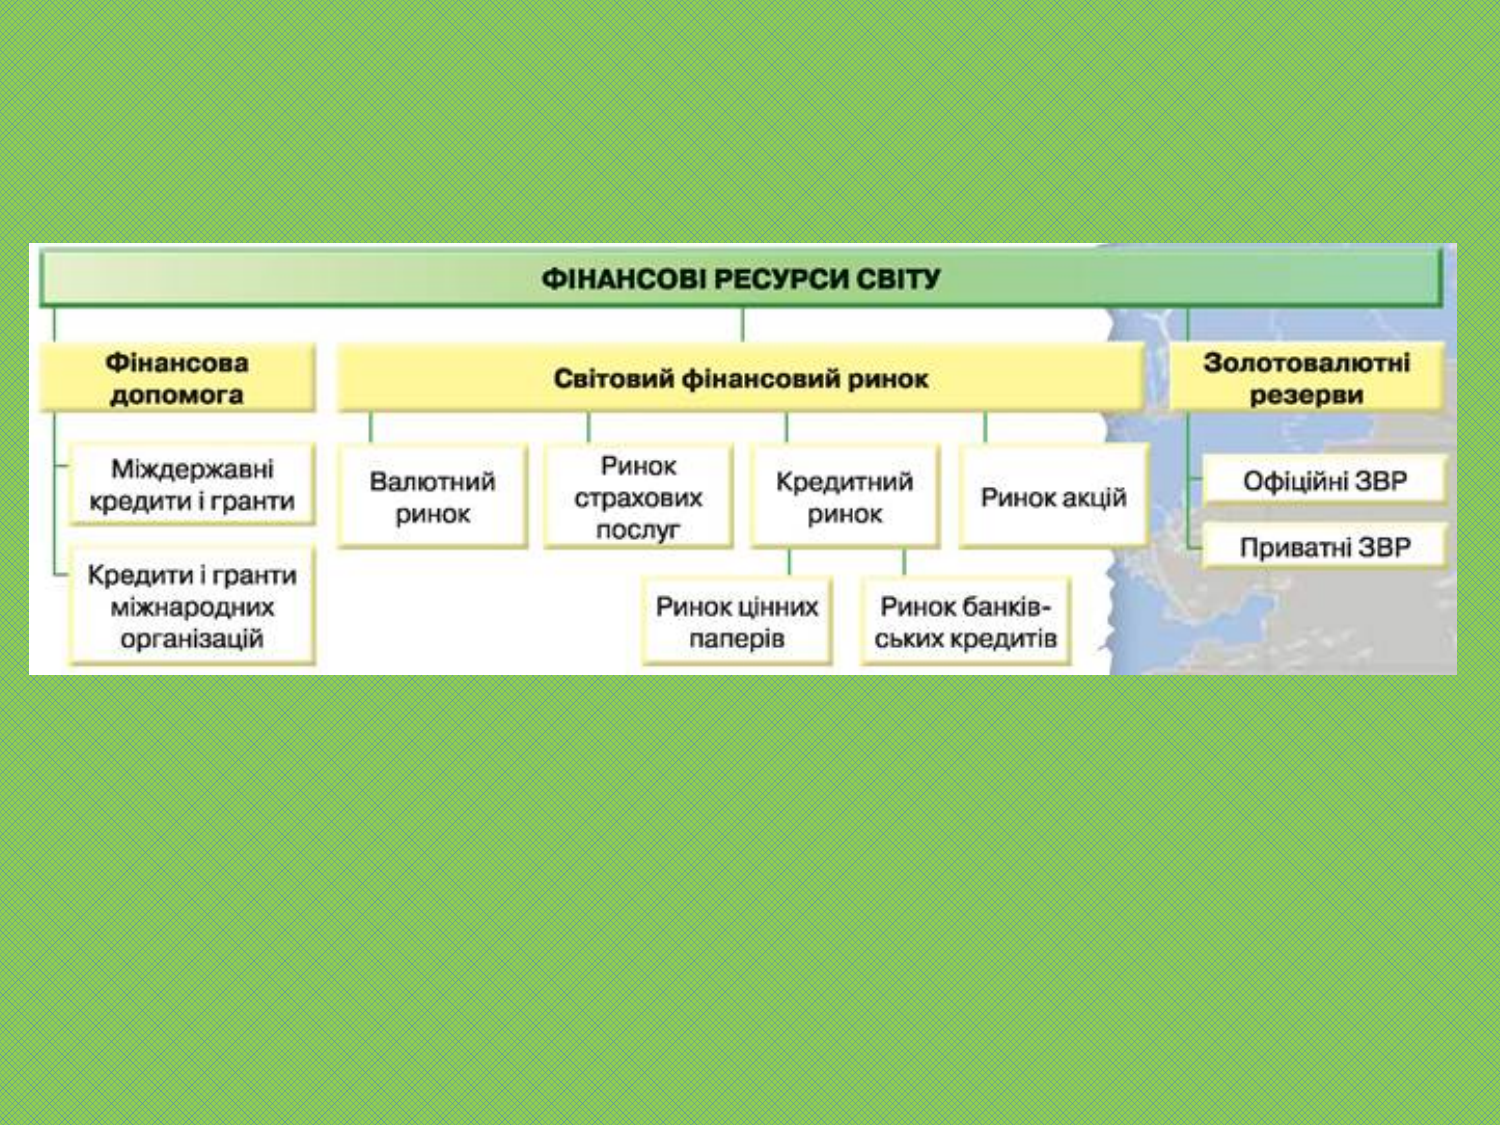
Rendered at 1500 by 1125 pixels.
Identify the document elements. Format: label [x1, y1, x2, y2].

picture [29, 243, 1457, 676]
